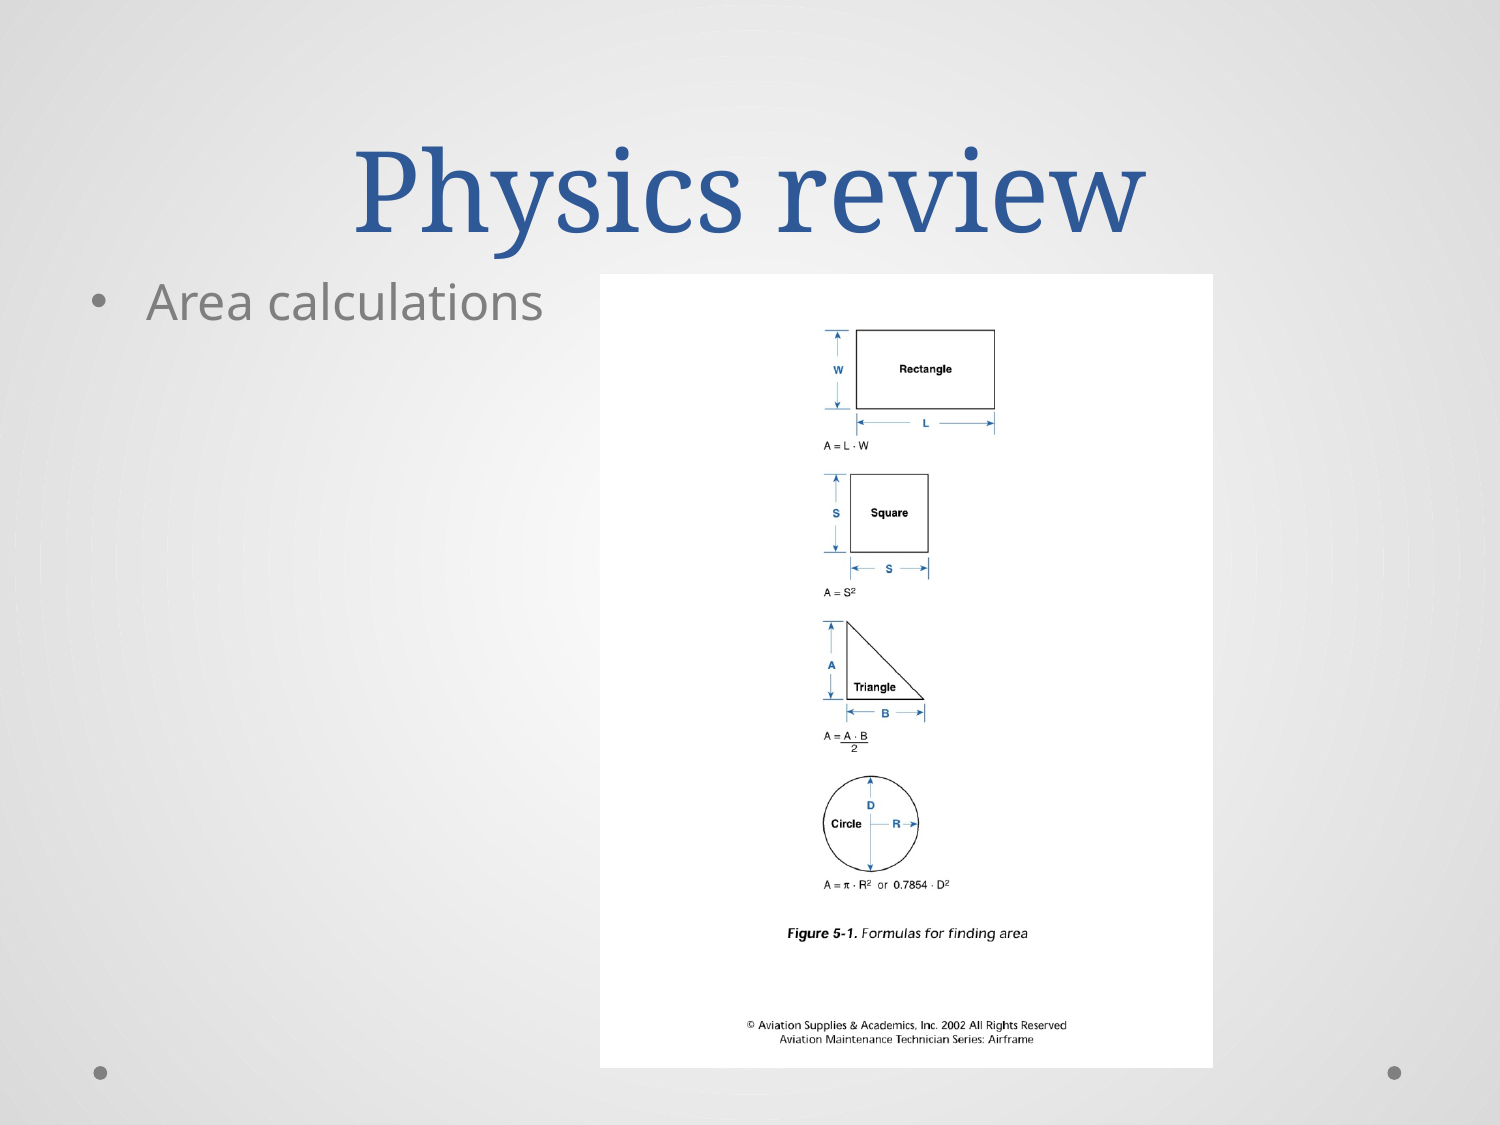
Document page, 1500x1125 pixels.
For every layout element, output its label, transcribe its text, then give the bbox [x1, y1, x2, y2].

title Physics review [75, 0, 1425, 262]
picture [599, 274, 1213, 1068]
list Area calculations [74, 262, 1426, 1006]
